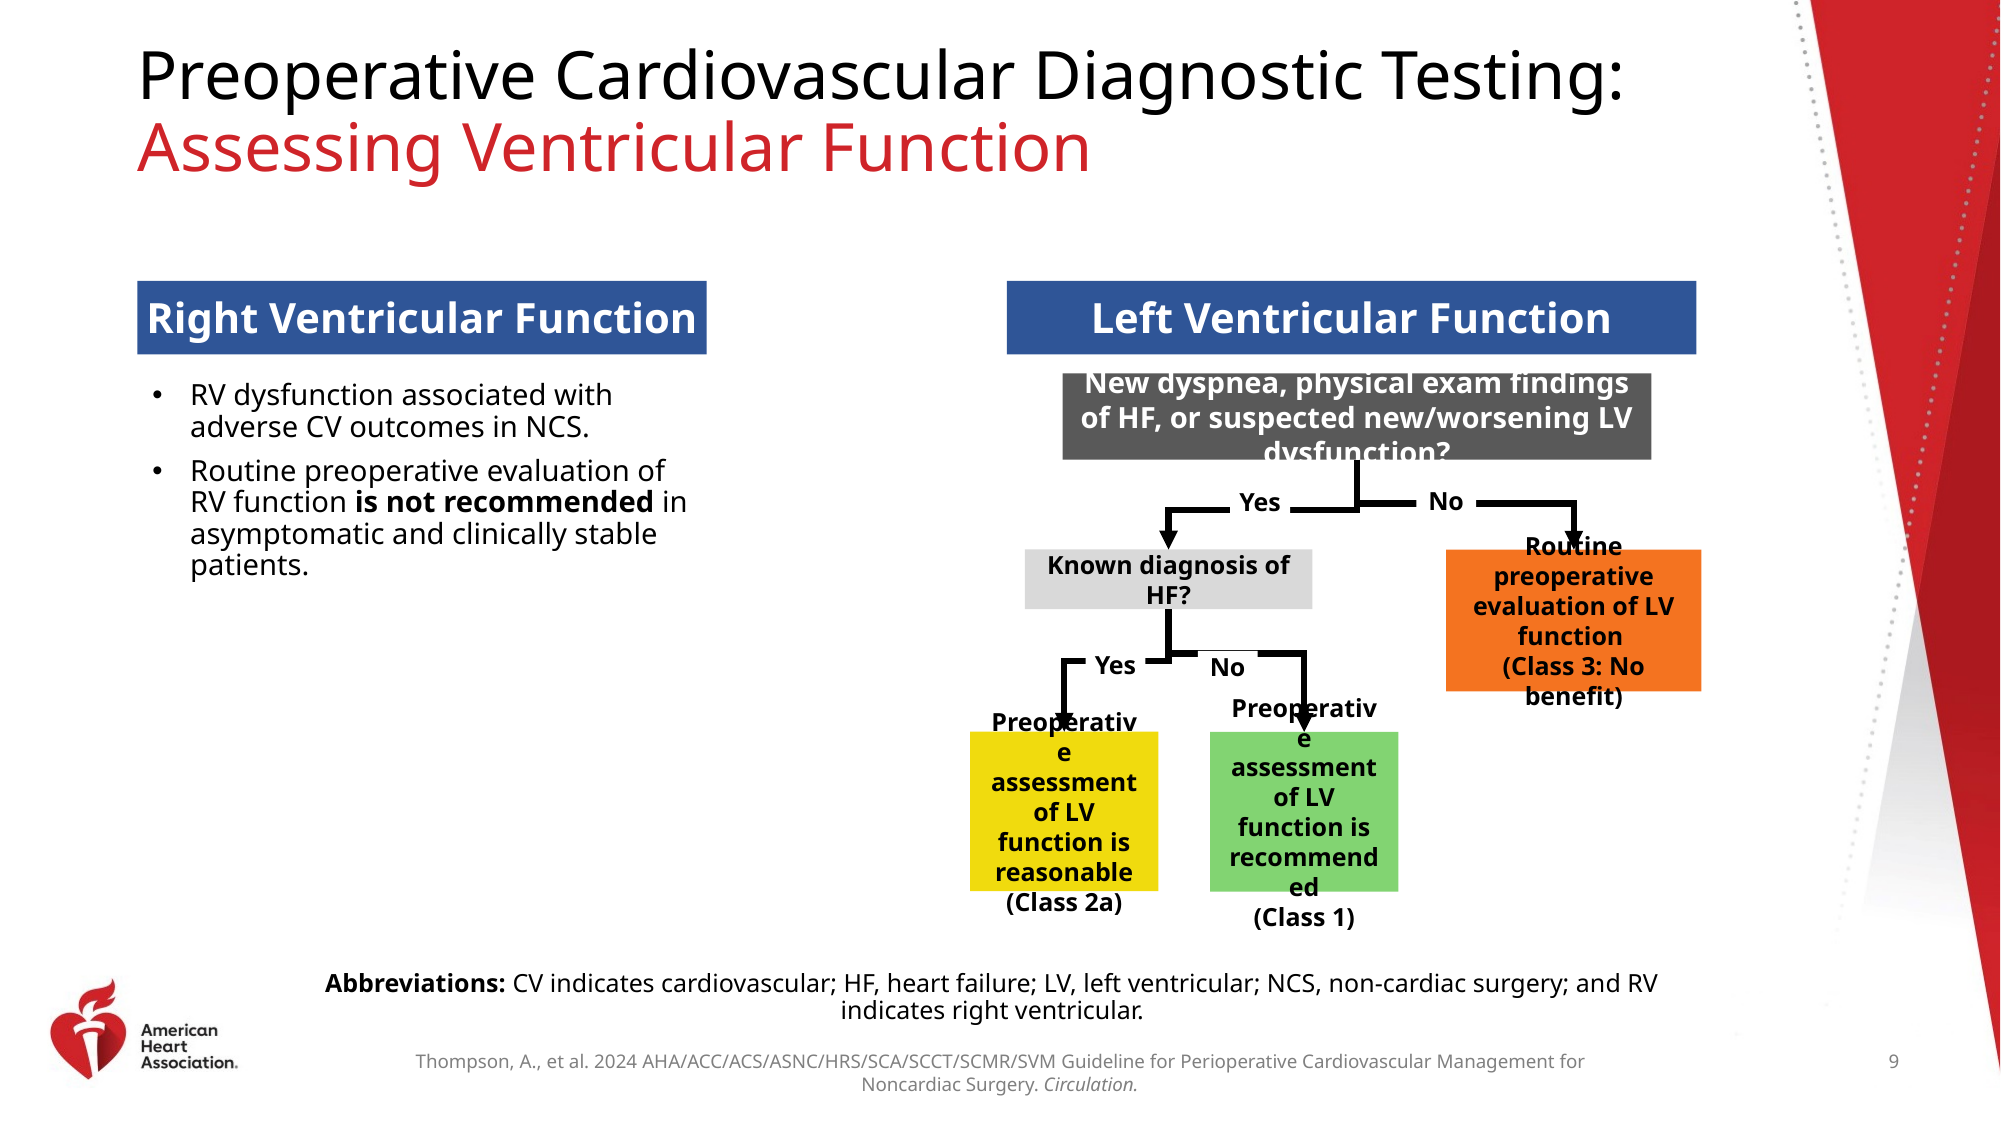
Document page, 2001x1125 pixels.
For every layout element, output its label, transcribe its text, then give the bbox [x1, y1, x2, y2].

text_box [1420, 396, 1511, 614]
title Preoperative Cardiovascular Diagnostic Testing: Assessing Ventricular Function [137, 59, 1863, 169]
text_box Right Ventricular Function [137, 296, 707, 344]
slide_number 9 [1862, 1042, 1926, 1081]
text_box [1217, 410, 1308, 599]
text_box [936, 362, 1768, 907]
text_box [1174, 602, 1298, 739]
text_box RV dysfunction associated with adverse CV outcomes in NCS. Routine preoperative evaluation of RV function is not recommended in asymptomatic and clinically stable patients. [137, 373, 707, 590]
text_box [1055, 618, 1178, 723]
text_box Left Ventricular Function [1006, 296, 1697, 345]
picture [15, 0, 2001, 1125]
list Abbreviations: CV indicates cardiovascular; HF, heart failure; LV, left ventricular; NCS, non-cardiac surgery; and RV indicates right ventricular. [282, 963, 1718, 1033]
text_box [1006, 345, 1697, 355]
text_box [1006, 280, 1697, 296]
text_box [137, 280, 707, 296]
text_box [137, 344, 707, 355]
